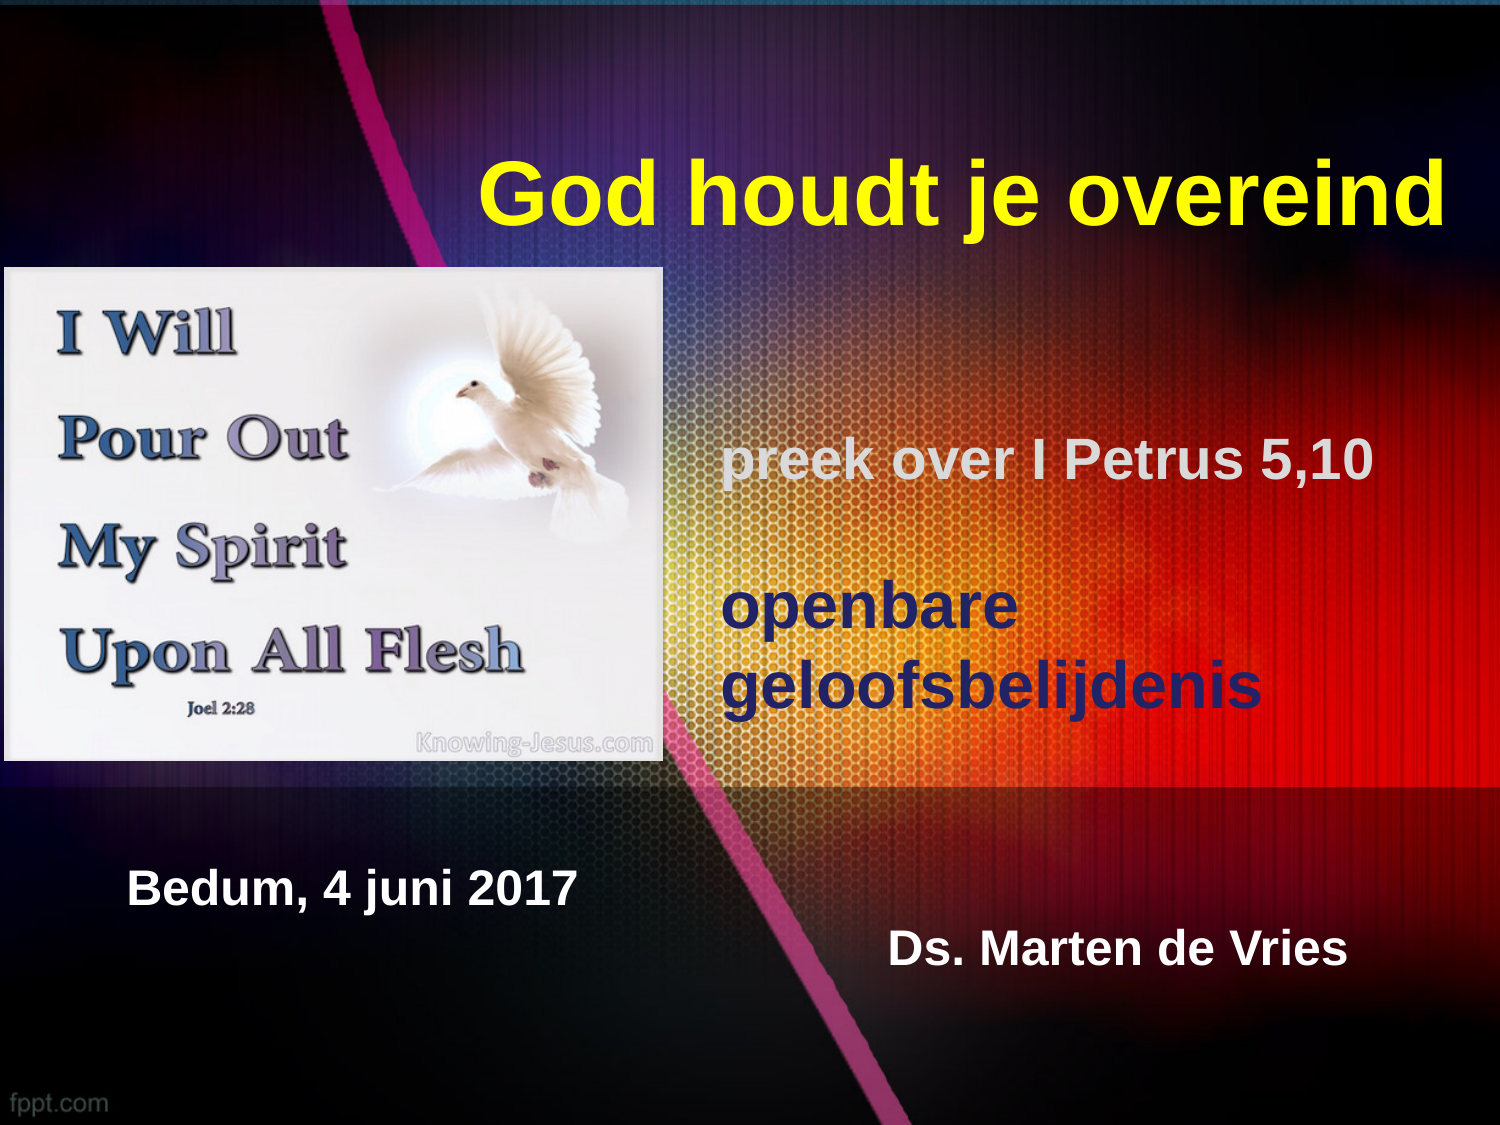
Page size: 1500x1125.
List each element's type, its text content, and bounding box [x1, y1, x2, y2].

title God houdt je overeind [34, 21, 1466, 446]
text_box Bedum, 4 juni 2017 Ds. Marten de Vries [111, 801, 1364, 970]
picture [0, 0, 1500, 1125]
text_box preek over I Petrus 5,10 openbare geloofsbelijdenis [705, 324, 1456, 729]
